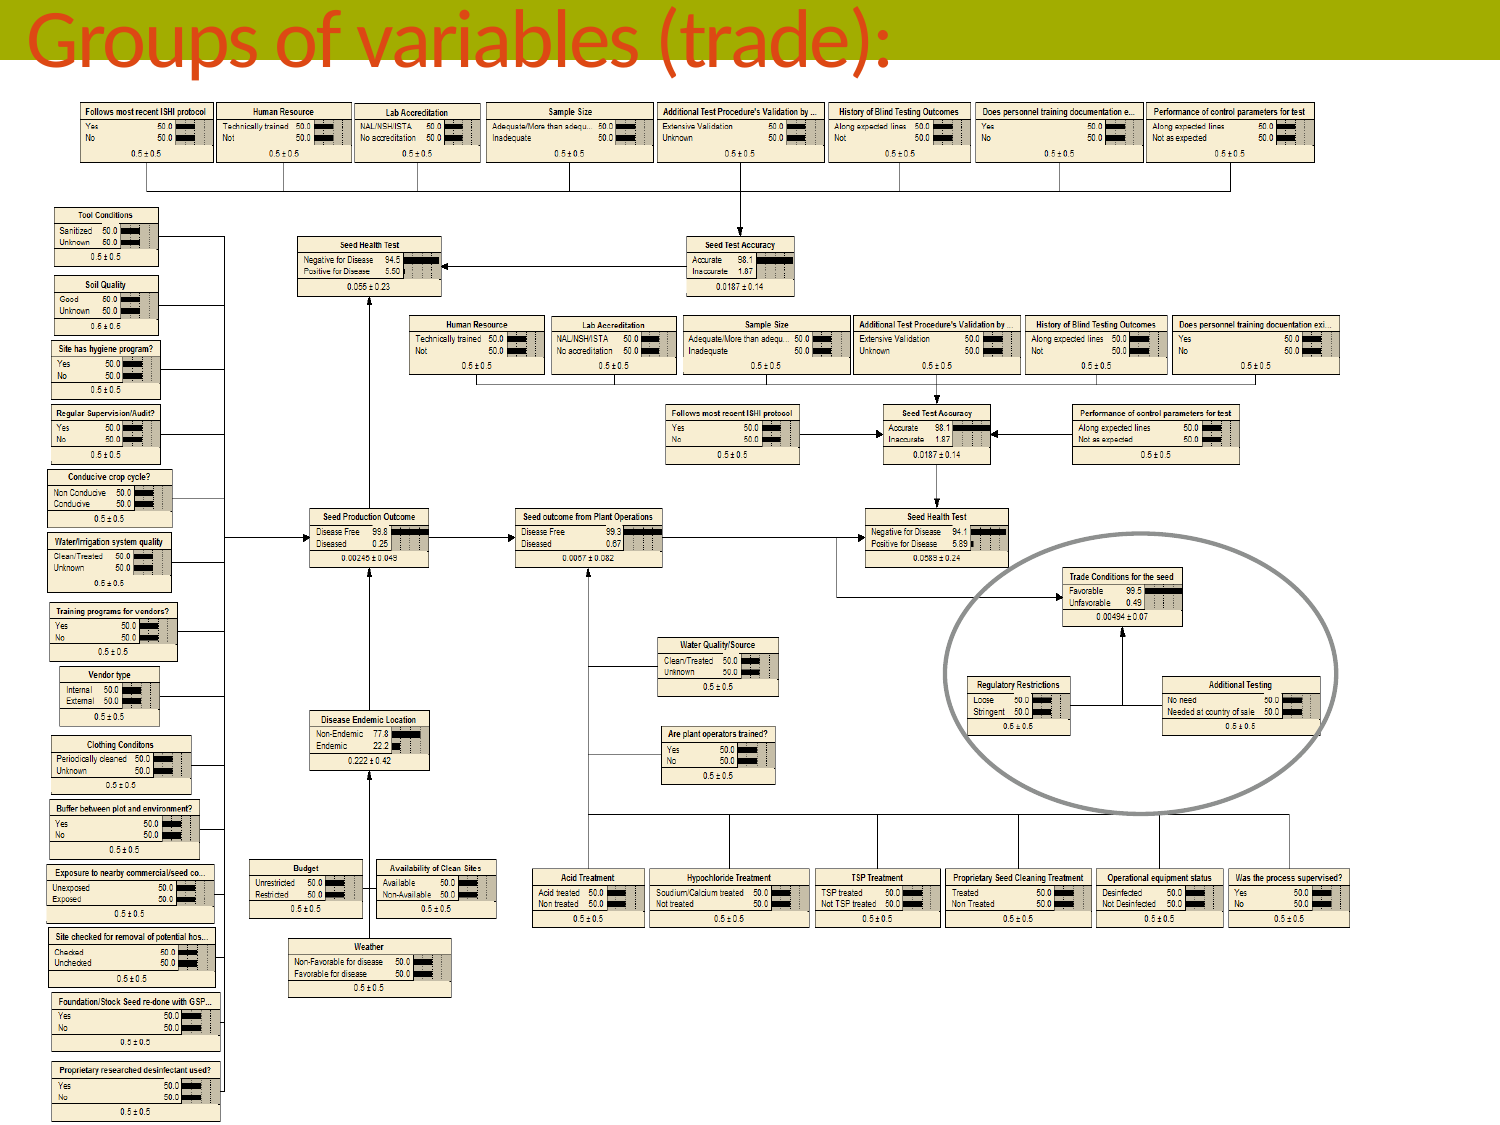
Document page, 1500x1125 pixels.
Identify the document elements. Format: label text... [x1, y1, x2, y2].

title Groups of variables (trade): [11, 0, 1156, 79]
picture [28, 100, 1368, 1125]
